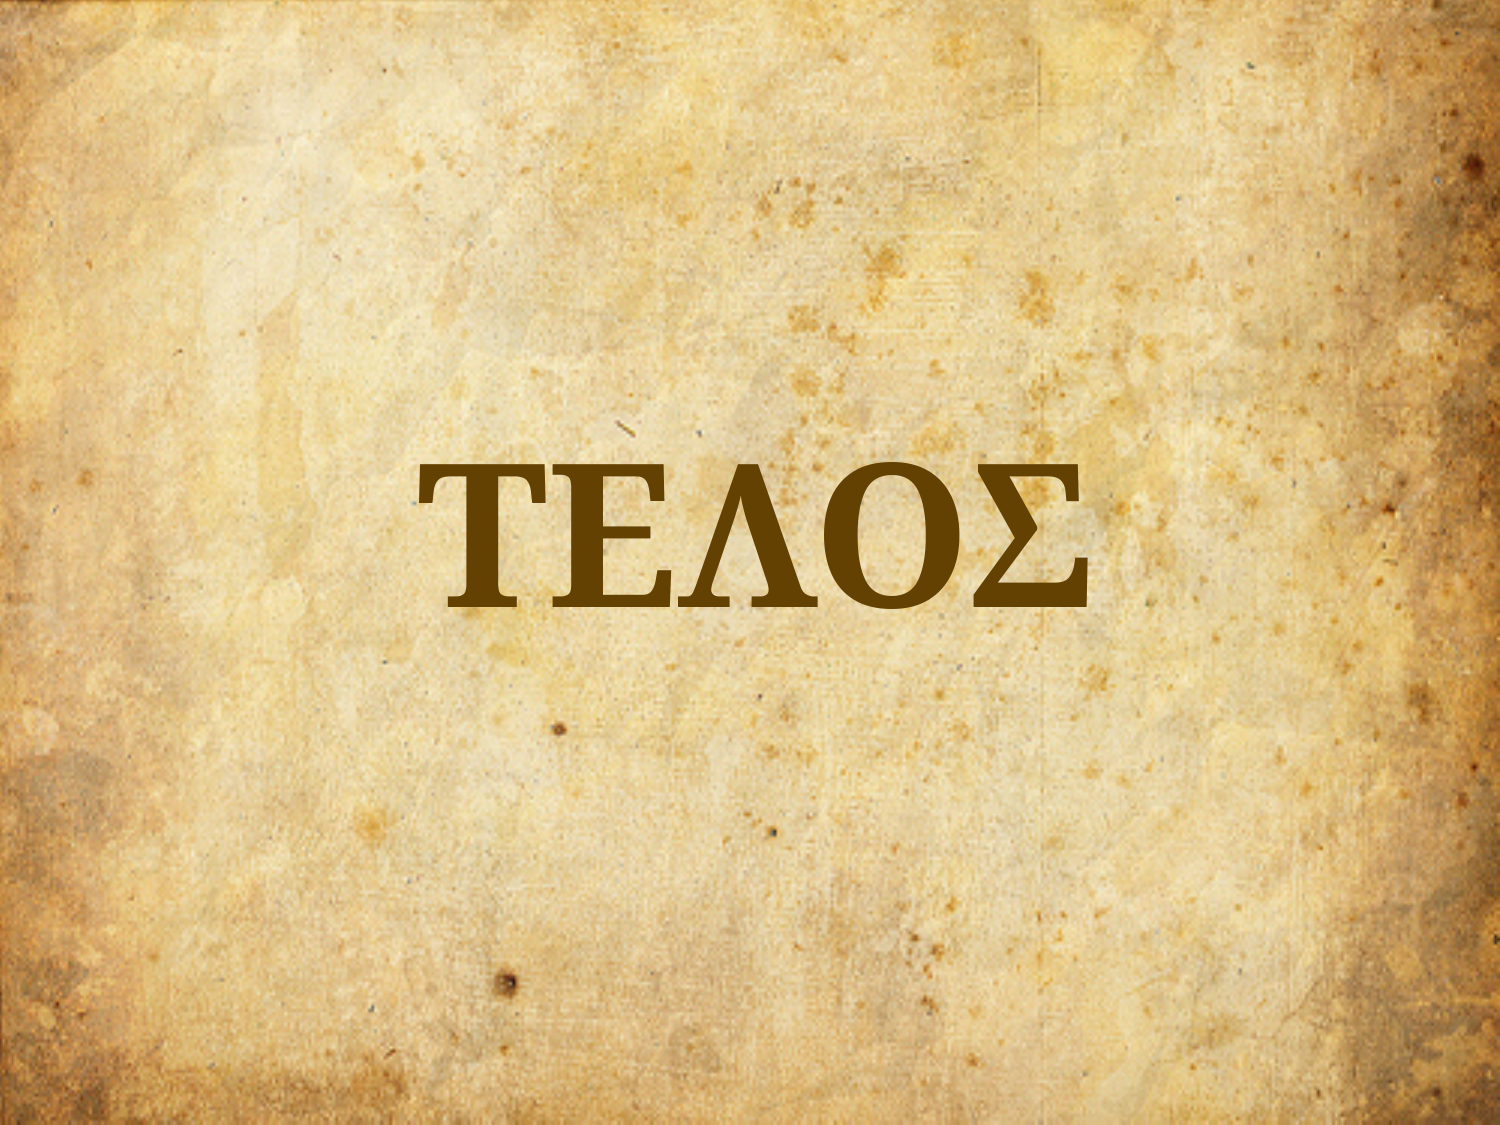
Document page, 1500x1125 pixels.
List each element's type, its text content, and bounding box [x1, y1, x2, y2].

title ΤΕΛΟΣ [82, 433, 1432, 622]
picture [0, 0, 1500, 1125]
